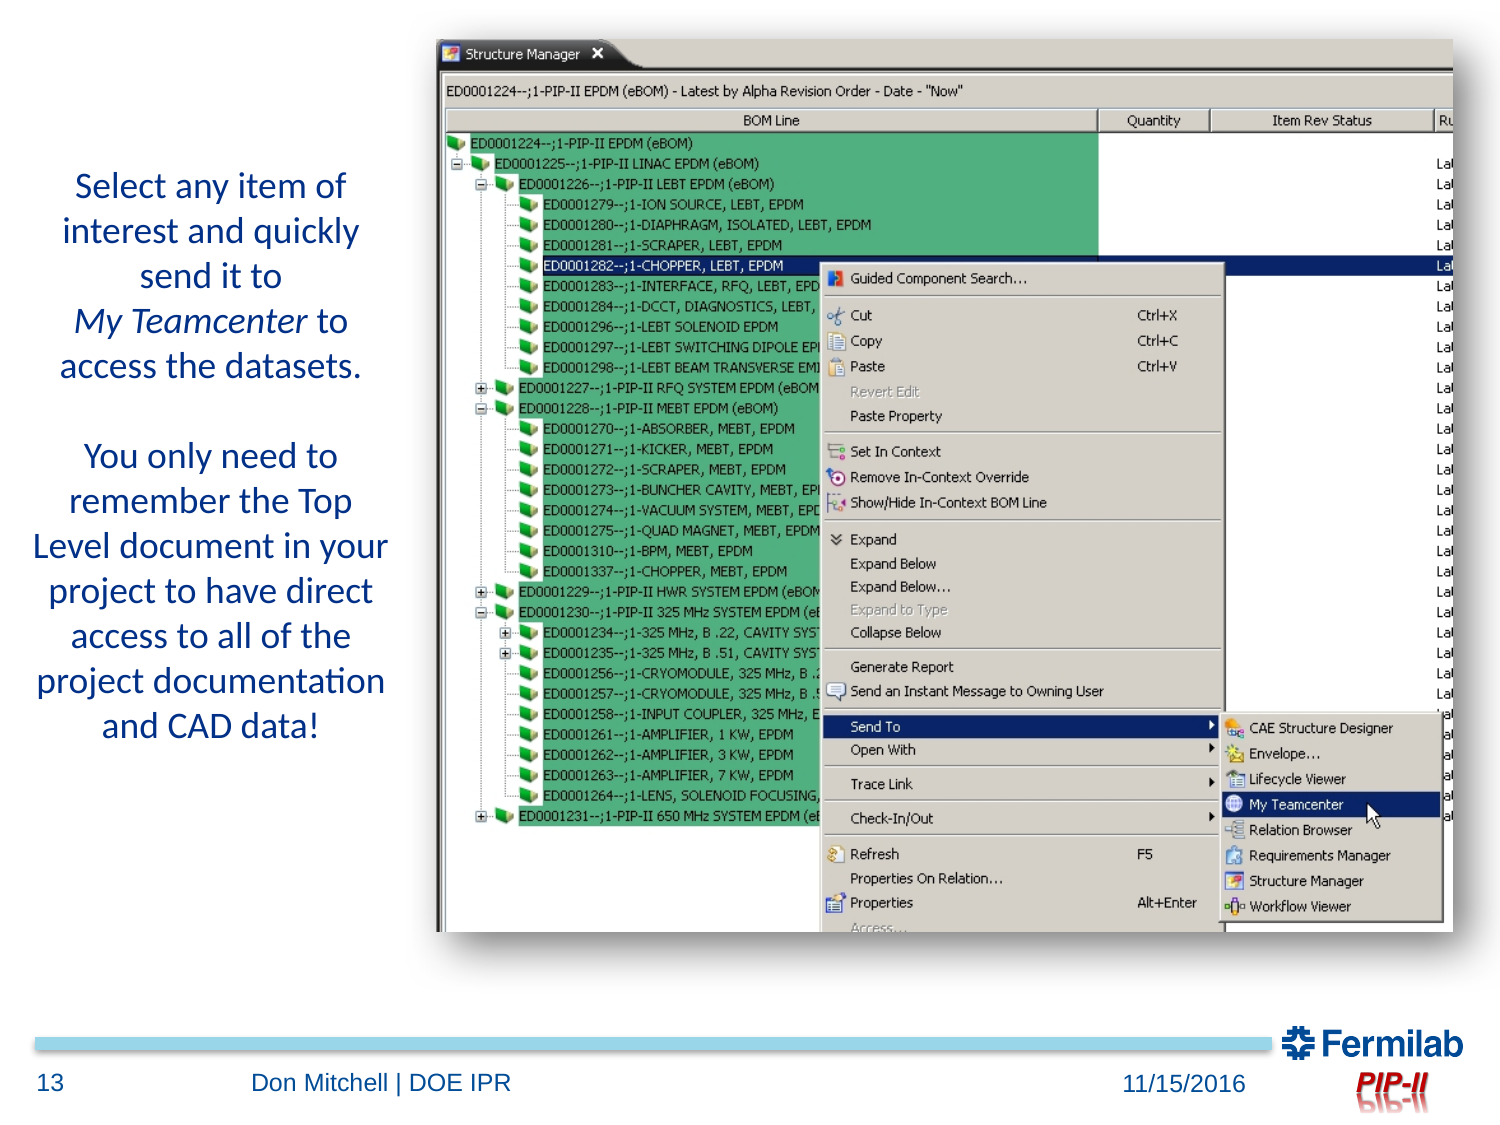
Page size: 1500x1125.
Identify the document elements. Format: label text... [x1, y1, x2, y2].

picture [435, 39, 1453, 933]
picture [1282, 1026, 1463, 1125]
text_box Select any item of interest and quickly send it to My Teamcenter to access the datasets. You only need to remember the Top Level document in your project to have direct access to all of the project documentation and CAD data! [11, 153, 411, 753]
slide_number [1122, 1067, 1253, 1107]
slide_number 13 [36, 1066, 105, 1106]
footer Don Mitchell | DOE IPR [251, 1066, 689, 1107]
